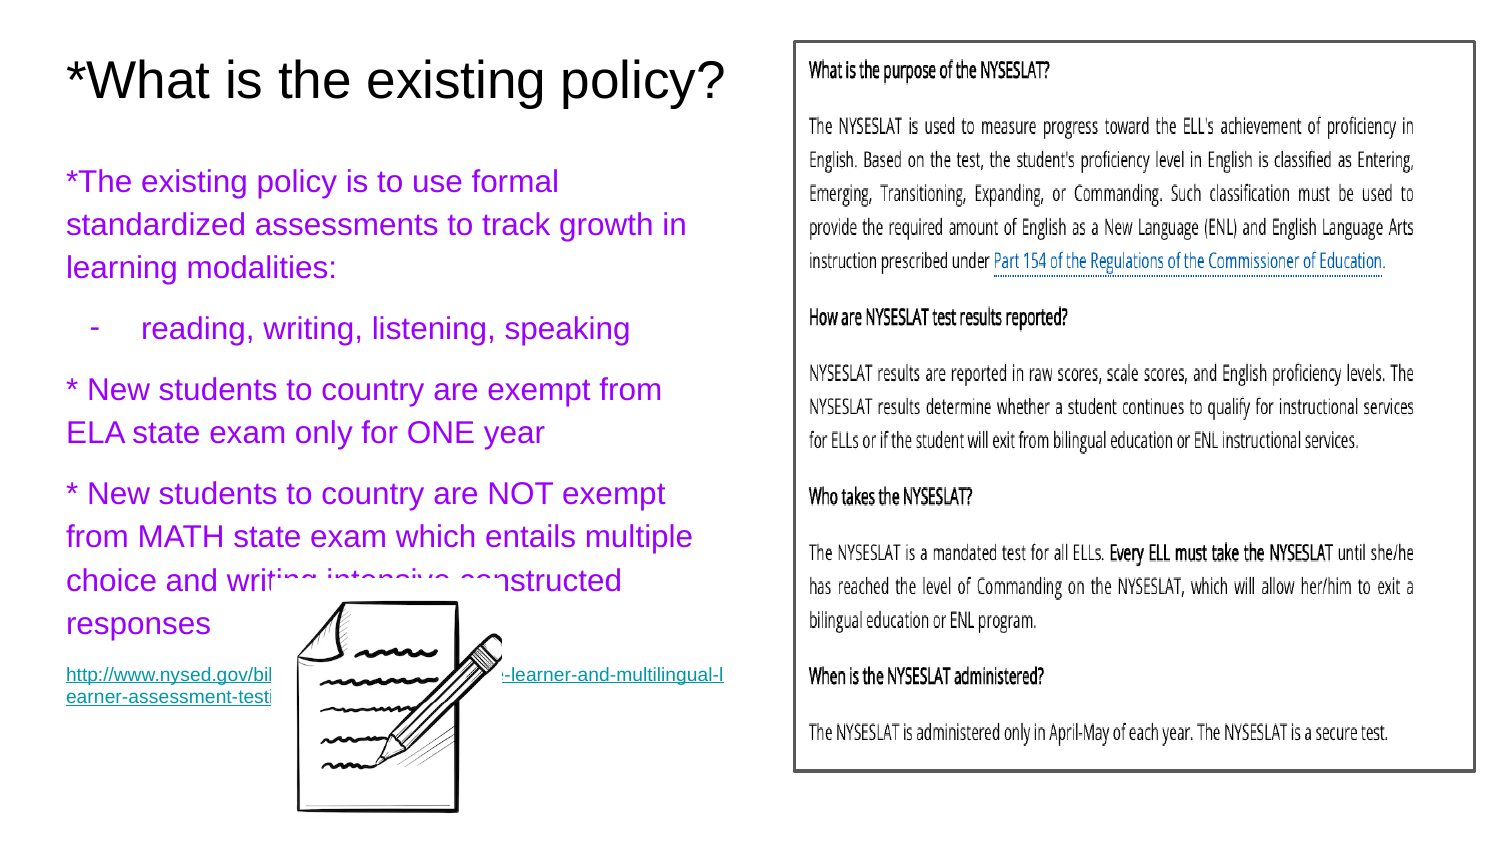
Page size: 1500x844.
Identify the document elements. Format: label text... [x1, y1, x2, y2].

list *The existing policy is to use formal standardized assessments to track growth in learning modalities: reading, writing, listening, speaking * New students to country are exempt from ELA state exam only for ONE year * New students to country are NOT exempt from MATH state exam which entails multiple choice and writing intensive constructed responses http://www.nysed.gov/bilingual-ed/english-language-learner-and-multilingual-learner-assessment-testing-accommodations [51, 139, 745, 704]
title *What is the existing policy? [51, 30, 1449, 125]
picture [795, 43, 1474, 770]
picture [271, 577, 502, 828]
